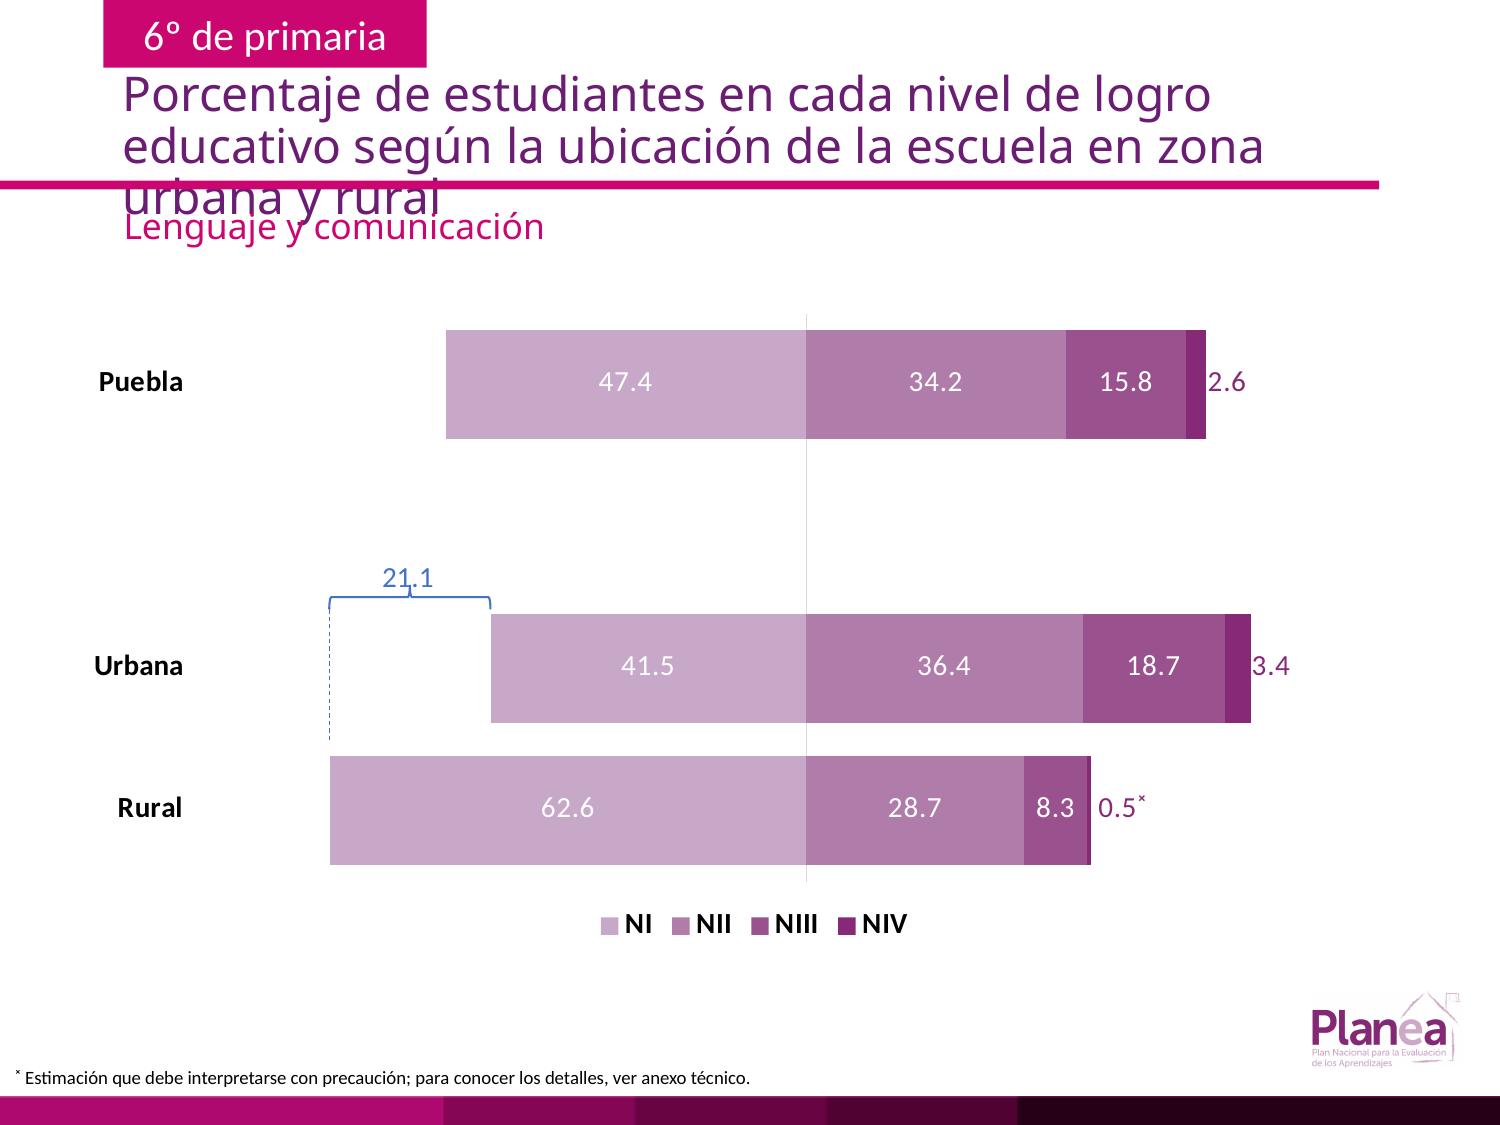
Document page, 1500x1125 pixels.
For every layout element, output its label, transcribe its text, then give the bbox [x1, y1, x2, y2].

picture [1312, 991, 1462, 1068]
title Porcentaje de estudiantes en cada nivel de logro educativo según la ubicación de la escuela en zona urbana y rural [107, 62, 1402, 201]
picture [0, 1096, 1500, 1125]
list Lenguaje y comunicación [108, 196, 1403, 301]
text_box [66, 301, 1442, 947]
text_box [0, 179, 1380, 190]
text_box ˟ Estimación que debe interpretarse con precaución; para conocer los detalles, ver anexo técnico. [0, 1058, 834, 1096]
